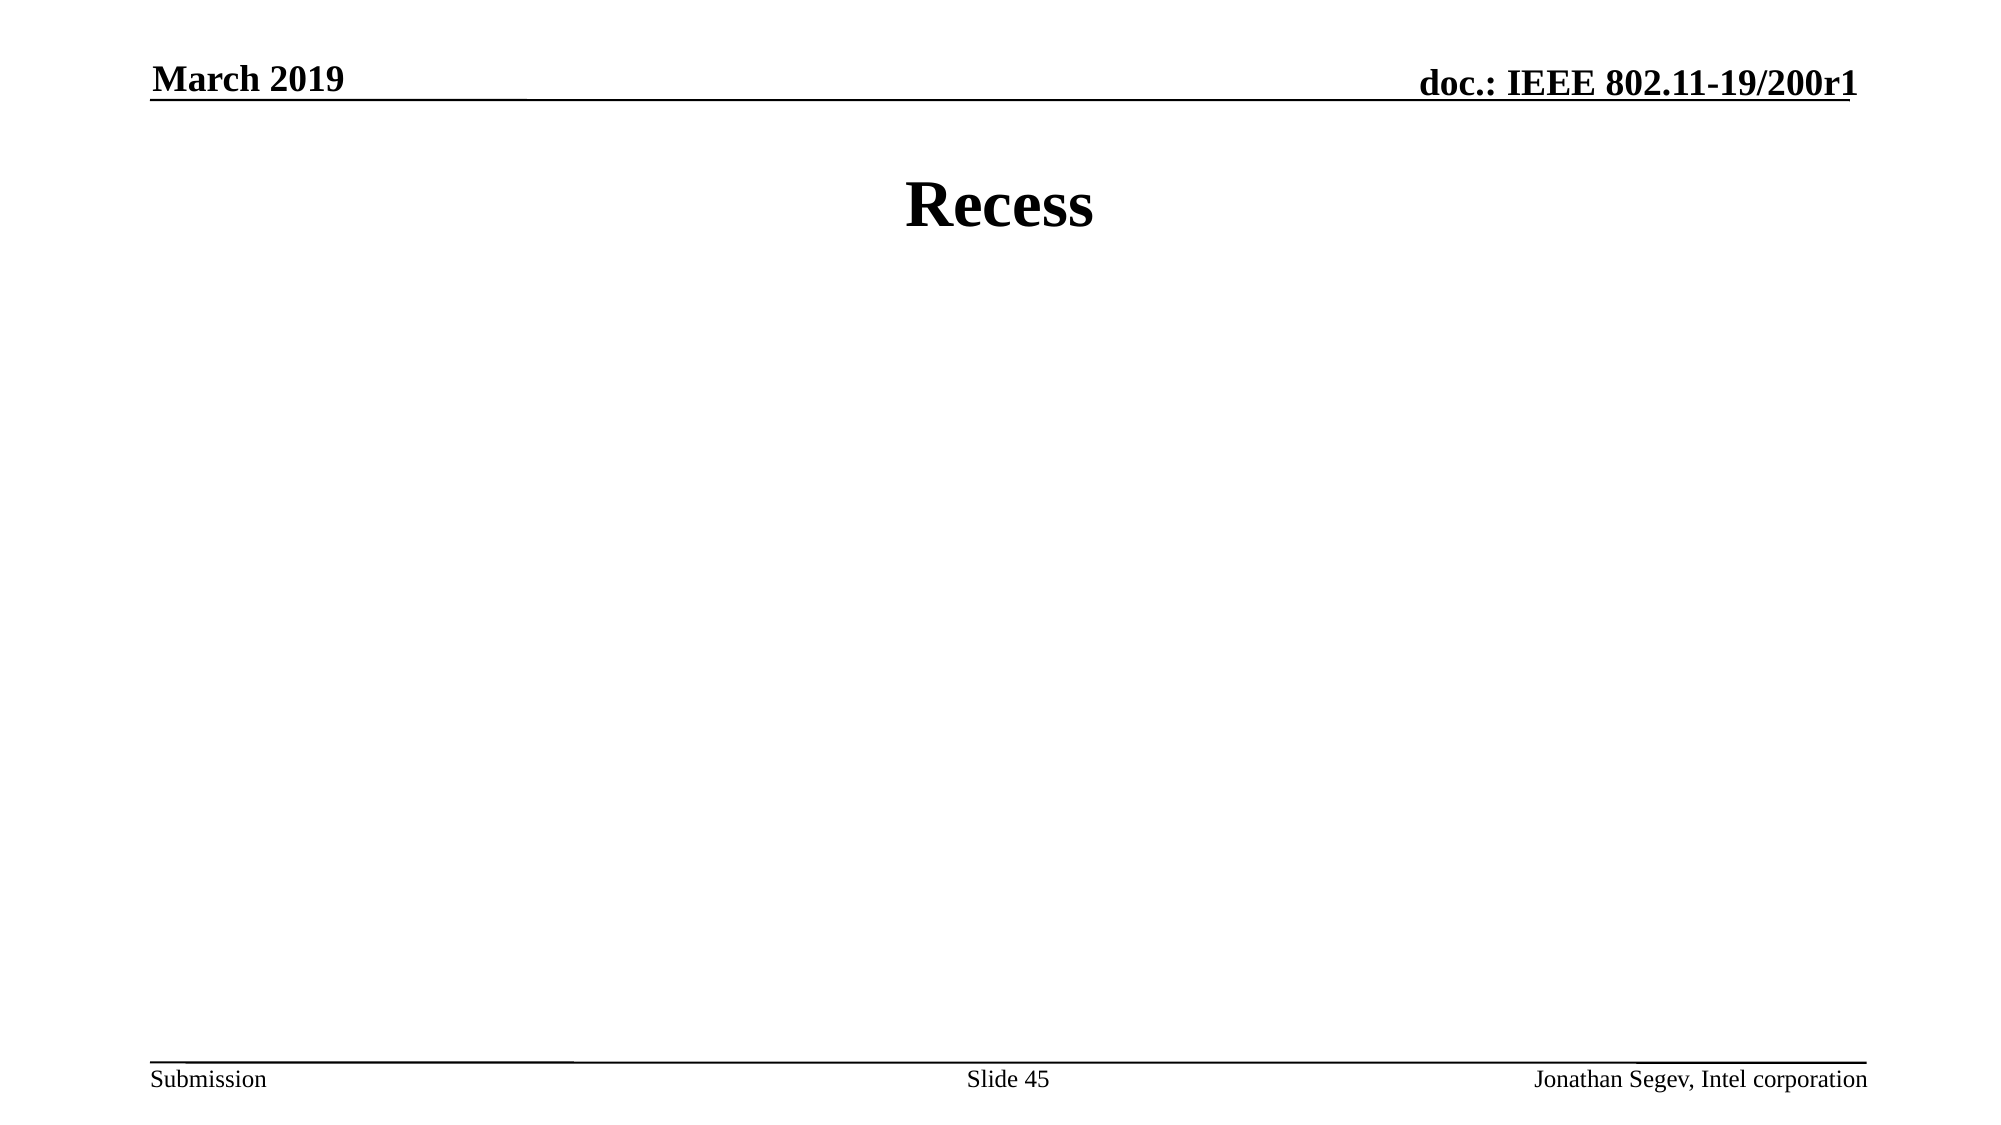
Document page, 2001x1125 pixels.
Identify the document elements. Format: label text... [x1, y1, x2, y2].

slide_number Slide 45 [950, 1061, 1067, 1123]
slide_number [152, 54, 563, 100]
footer Jonathan Segev, Intel corporation [1171, 1061, 1869, 1093]
title Recess [149, 112, 1850, 288]
